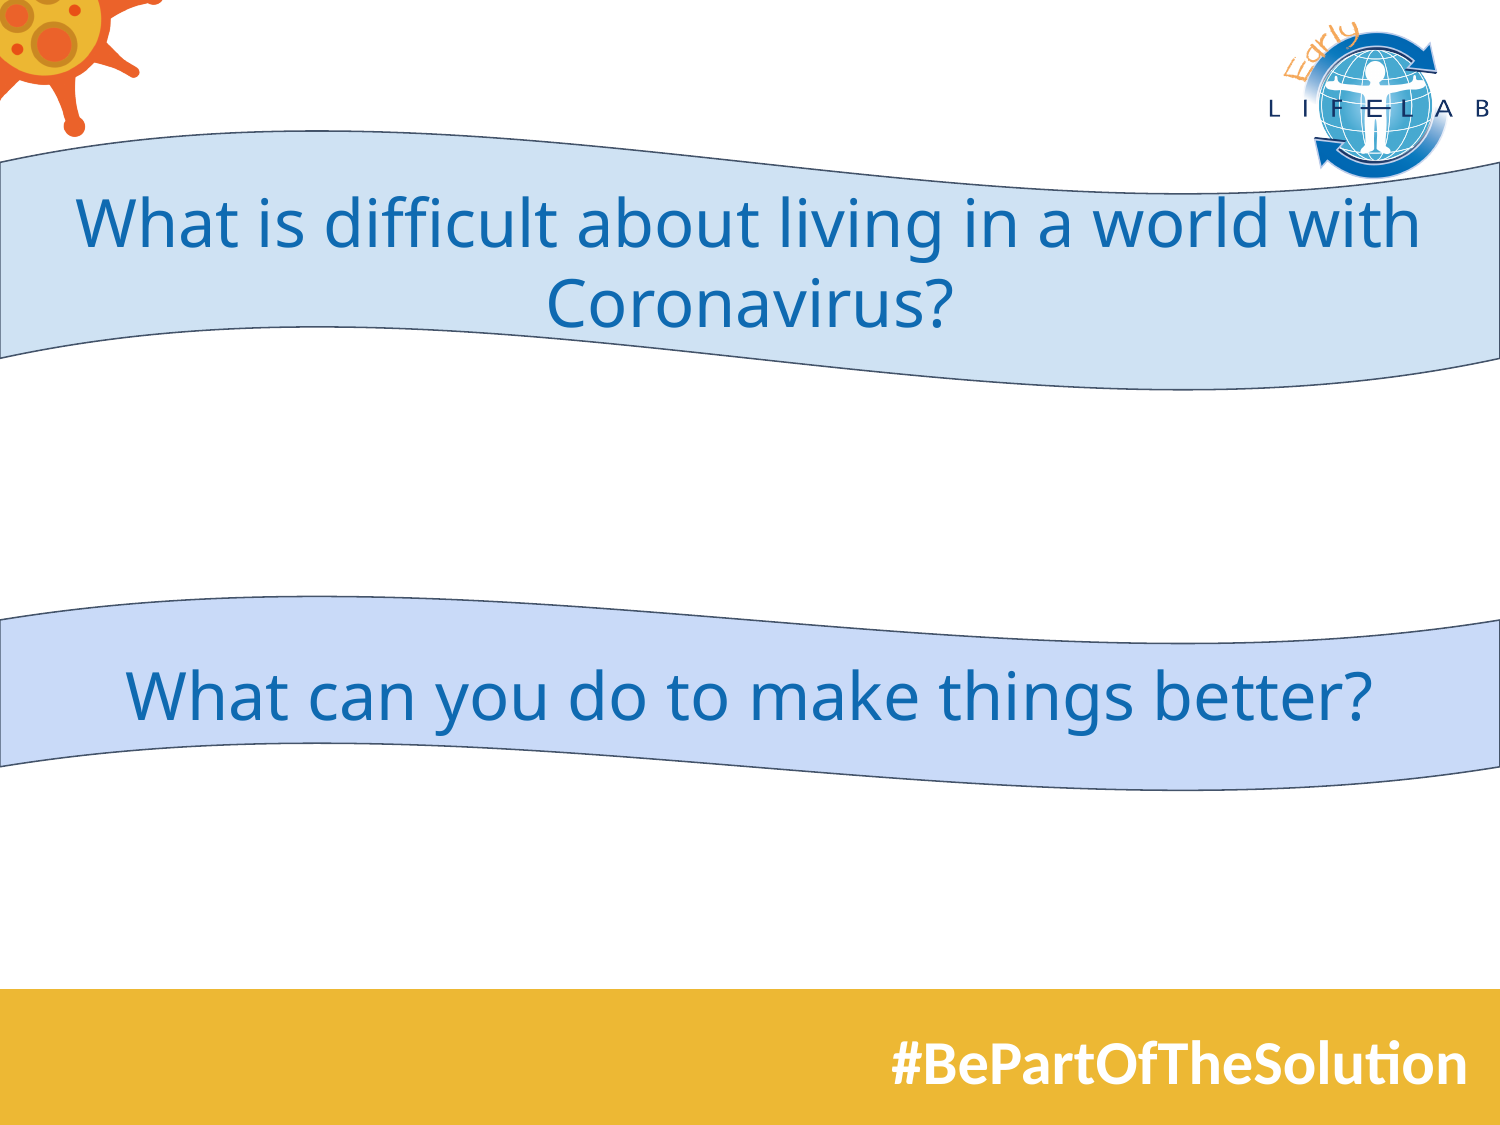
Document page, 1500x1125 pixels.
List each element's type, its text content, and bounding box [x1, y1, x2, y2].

text_box What is difficult about living in a world with Coronavirus? [0, 130, 1500, 390]
picture [0, 0, 212, 159]
picture [1252, 19, 1500, 192]
text_box What can you do to make things better? [0, 596, 1500, 791]
